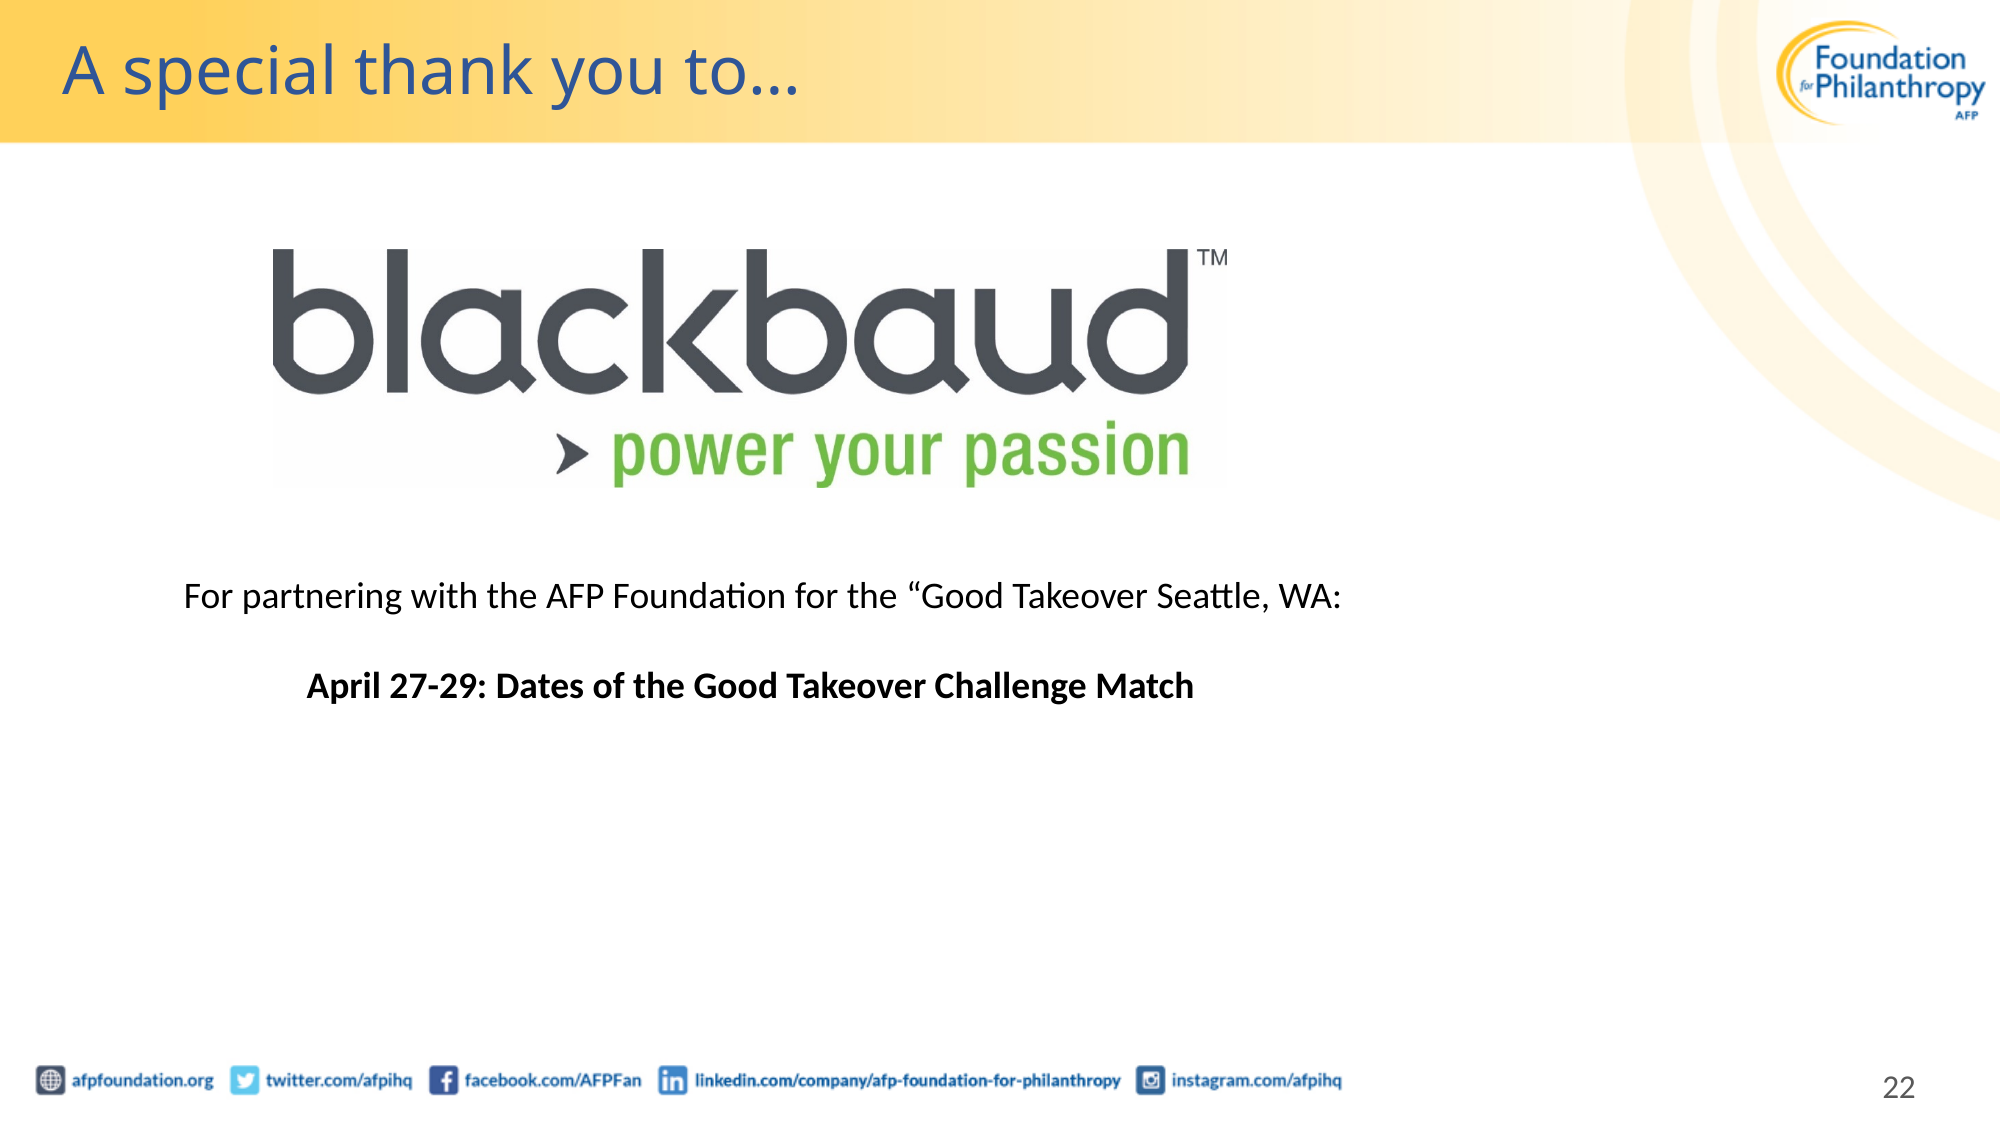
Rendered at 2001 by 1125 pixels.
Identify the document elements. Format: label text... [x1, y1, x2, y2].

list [273, 249, 1227, 488]
title A special thank you to… [47, 42, 1590, 103]
picture [0, 0, 2000, 1125]
text_box For partnering with the AFP Foundation for the “Good Takeover Seattle, WA: April 27-29: Dates of the Good Takeover Challenge Match [101, 564, 1427, 759]
